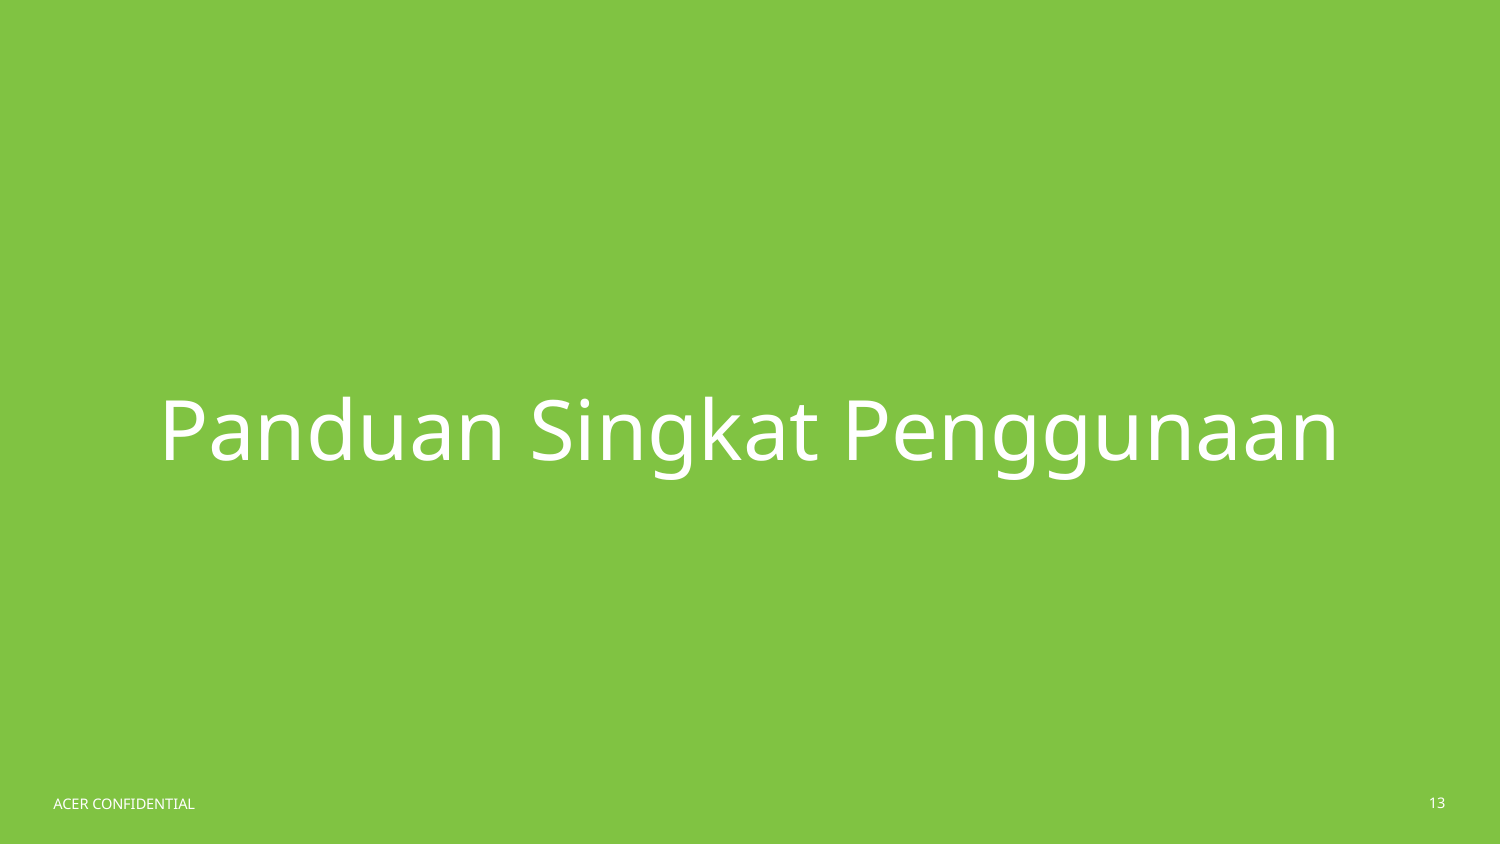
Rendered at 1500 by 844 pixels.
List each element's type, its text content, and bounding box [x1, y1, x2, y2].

title Panduan Singkat Penggunaan [59, 207, 1440, 476]
slide_number 13 [1392, 791, 1453, 814]
